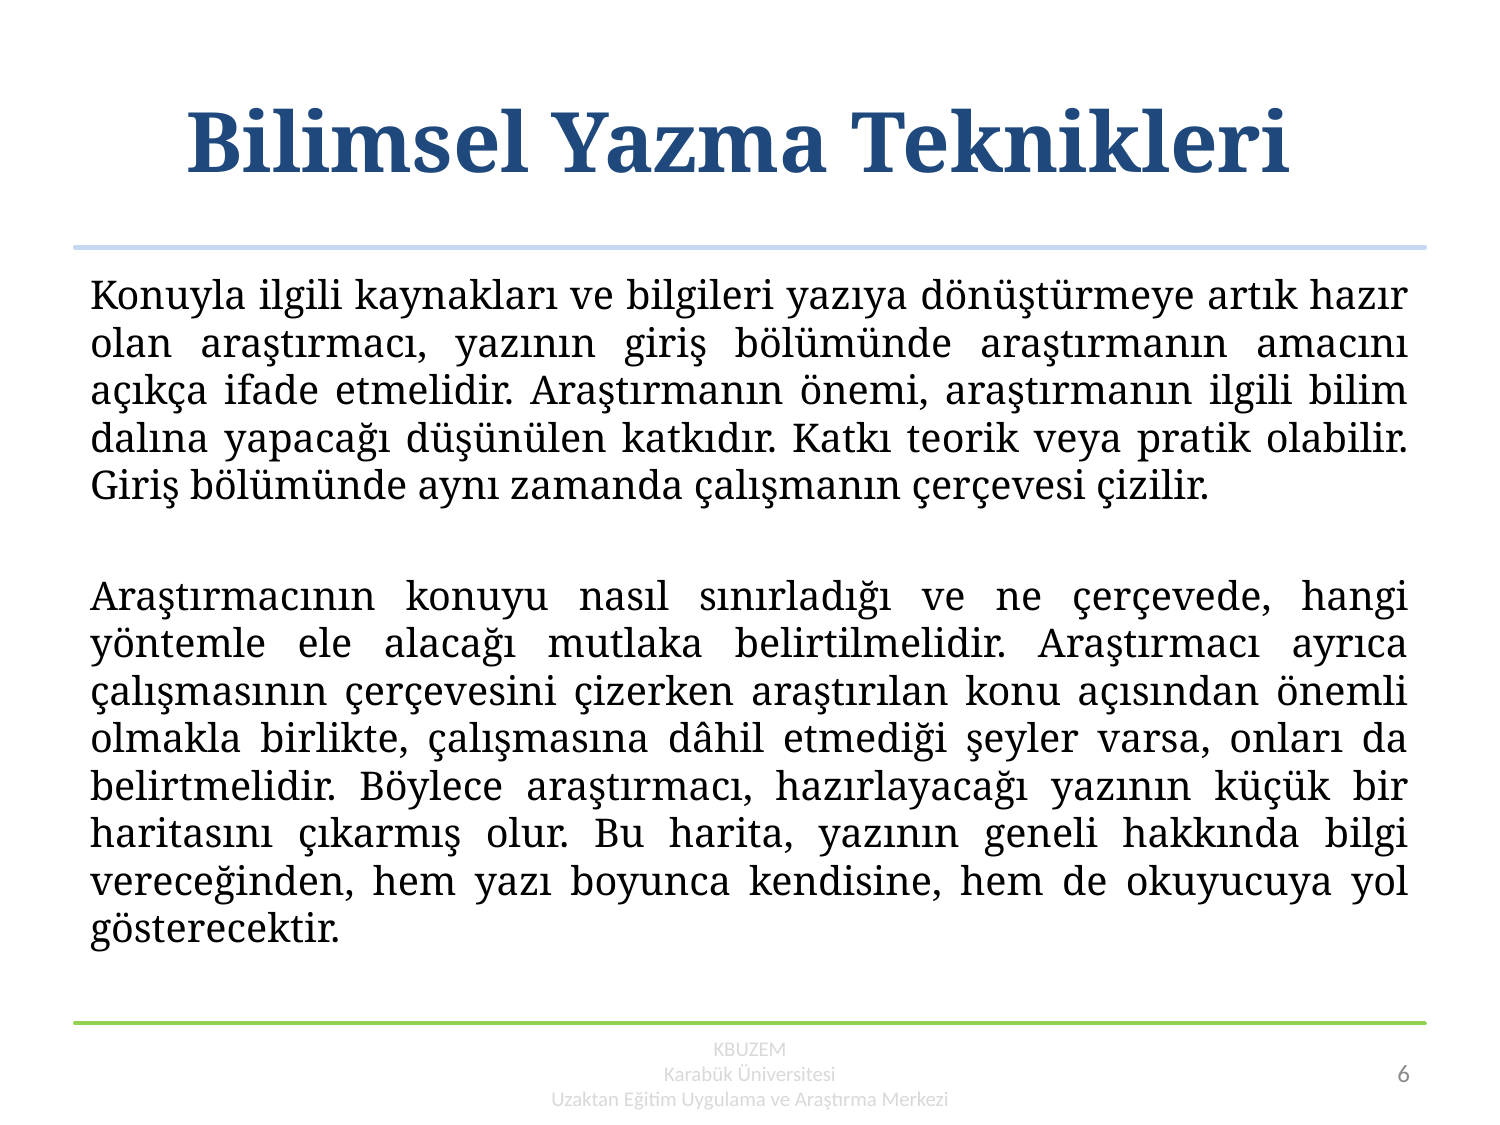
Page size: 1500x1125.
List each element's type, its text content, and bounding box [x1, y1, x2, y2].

footer KBUZEM Karabük Üniversitesi Uzaktan Eğitim Uygulama ve Araştırma Merkezi [431, 1042, 1069, 1103]
title Bilimsel Yazma Teknikleri [75, 45, 1425, 233]
slide_number 6 [1074, 1042, 1425, 1103]
list Konuyla ilgili kaynakları ve bilgileri yazıya dönüştürmeye artık hazır olan araştırmacı, yazının giriş bölümünde araştırmanın amacını açıkça ifade etmelidir. Araştırmanın önemi, araştırmanın ilgili bilim dalına yapacağı düşünülen katkıdır. Katkı teorik veya pratik olabilir. Giriş bölümünde aynı zamanda çalışmanın çerçevesi çizilir. Araştırmacının konuyu nasıl sınırladığı ve ne çerçevede, hangi yöntemle ele alacağı mutlaka belirtilmelidir. Araştırmacı ayrıca çalışmasının çerçevesini çizerken araştırılan konu açısından önemli olmakla birlikte, çalışmasına dâhil etmediği şeyler varsa, onları da belirtmelidir. Böylece araştırmacı, hazırlayacağı yazının küçük bir haritasını çıkarmış olur. Bu harita, yazının geneli hakkında bilgi vereceğinden, hem yazı boyunca kendisine, hem de okuyucuya yol gösterecektir. [75, 262, 1425, 1005]
